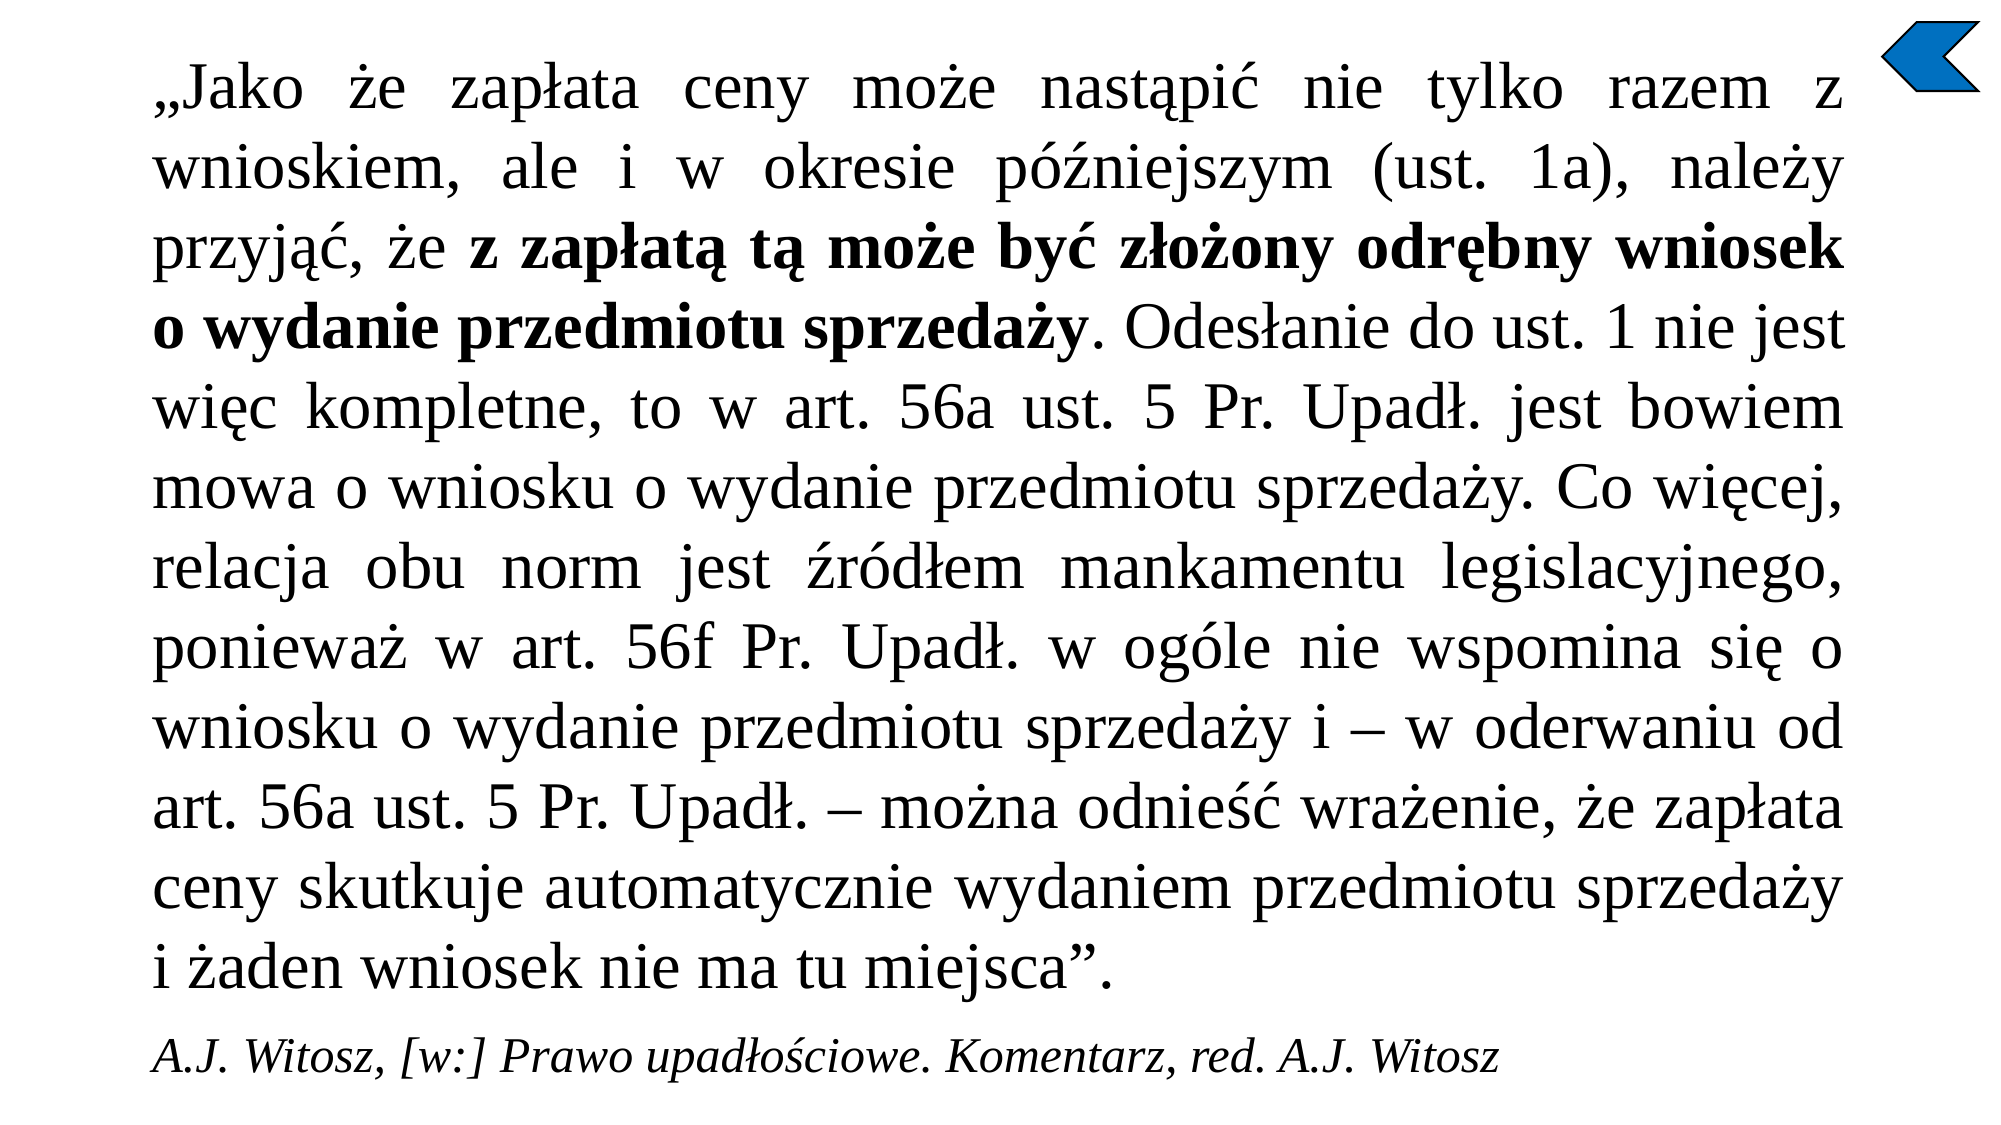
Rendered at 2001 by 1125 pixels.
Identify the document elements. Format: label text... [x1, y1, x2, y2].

list „Jako że zapłata ceny może nastąpić nie tylko razem z wnioskiem, ale i w okresie późniejszym (ust. 1a), należy przyjąć, że z zapłatą tą może być złożony odrębny wniosek o wydanie przedmiotu sprzedaży. Odesłanie do ust. 1 nie jest więc kompletne, to w art. 56a ust. 5 Pr. Upadł. jest bowiem mowa o wniosku o wydanie przedmiotu sprzedaży. Co więcej, relacja obu norm jest źródłem mankamentu legislacyjnego, ponieważ w art. 56f Pr. Upadł. w ogóle nie wspomina się o wniosku o wydanie przedmiotu sprzedaży i – w oderwaniu od art. 56a ust. 5 Pr. Upadł. – można odnieść wrażenie, że zapłata ceny skutkuje automatycznie wydaniem przedmiotu sprzedaży i żaden wniosek nie ma tu miejsca”. A.J. Witosz, [w:] Prawo upadłościowe. Komentarz, red. A.J. Witosz [137, 109, 1863, 1015]
text_box [1880, 21, 1981, 93]
